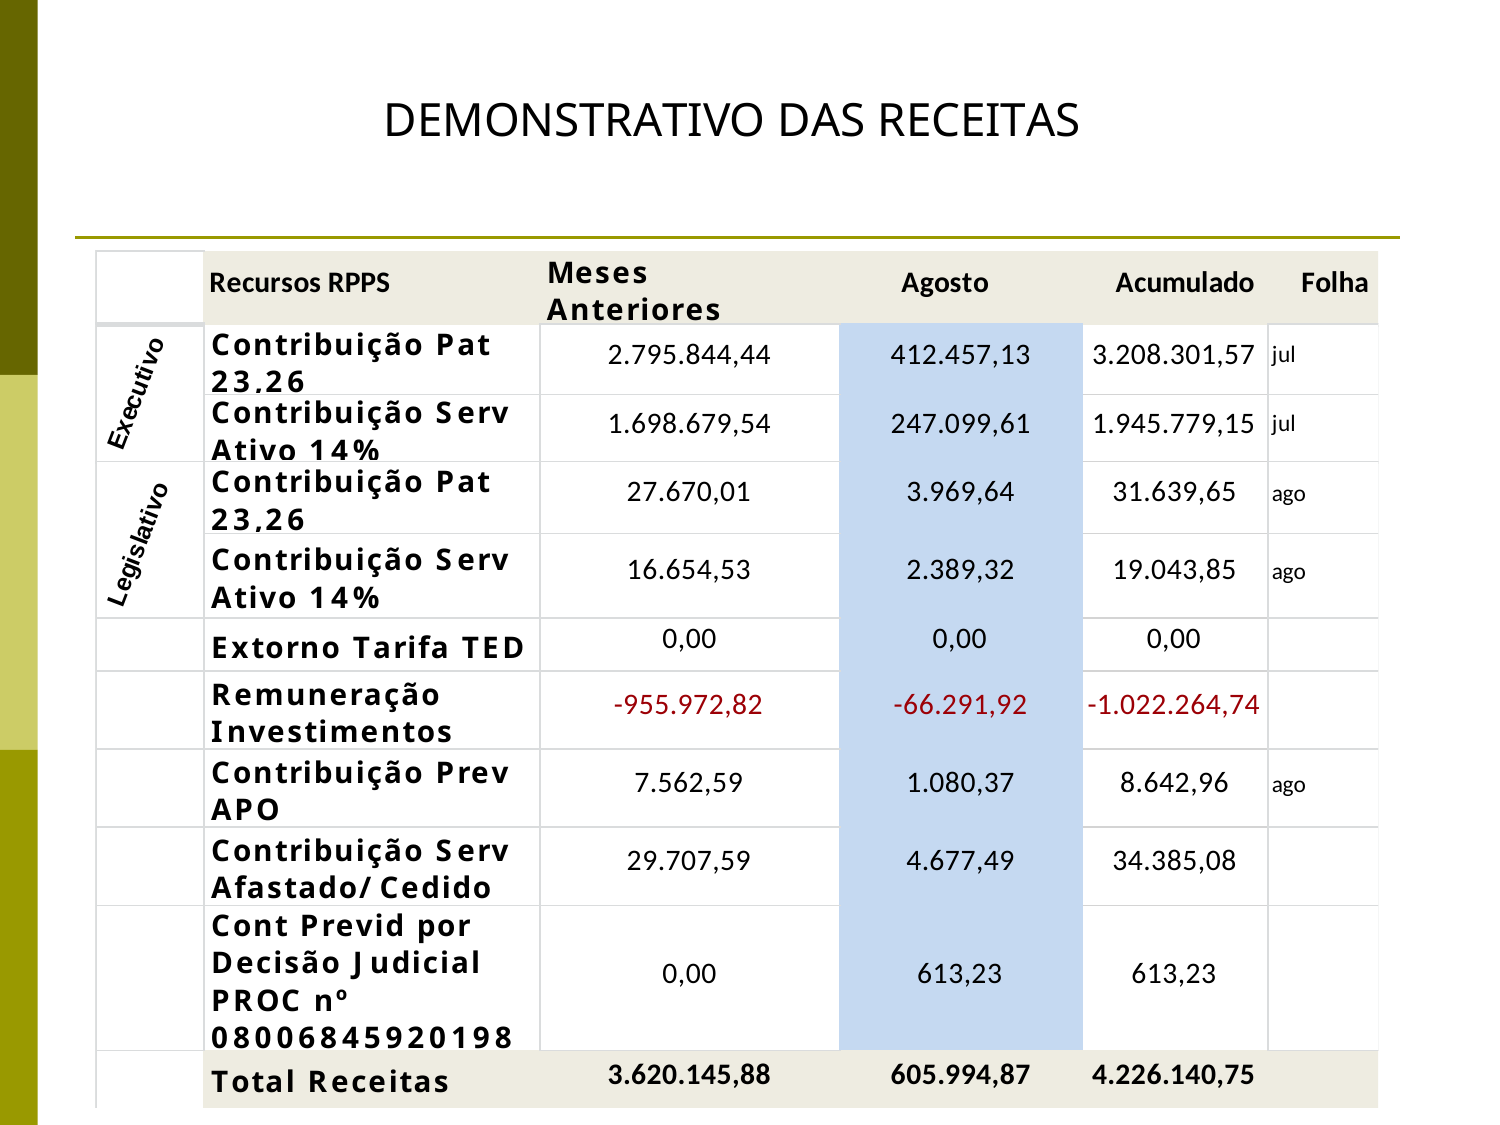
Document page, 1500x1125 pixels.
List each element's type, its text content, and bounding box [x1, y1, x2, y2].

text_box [95, 249, 1380, 1110]
text_box [0, 374, 38, 749]
text_box DEMONSTRATIVO DAS RECEITAS [381, 90, 1153, 146]
text_box [0, 749, 38, 1125]
